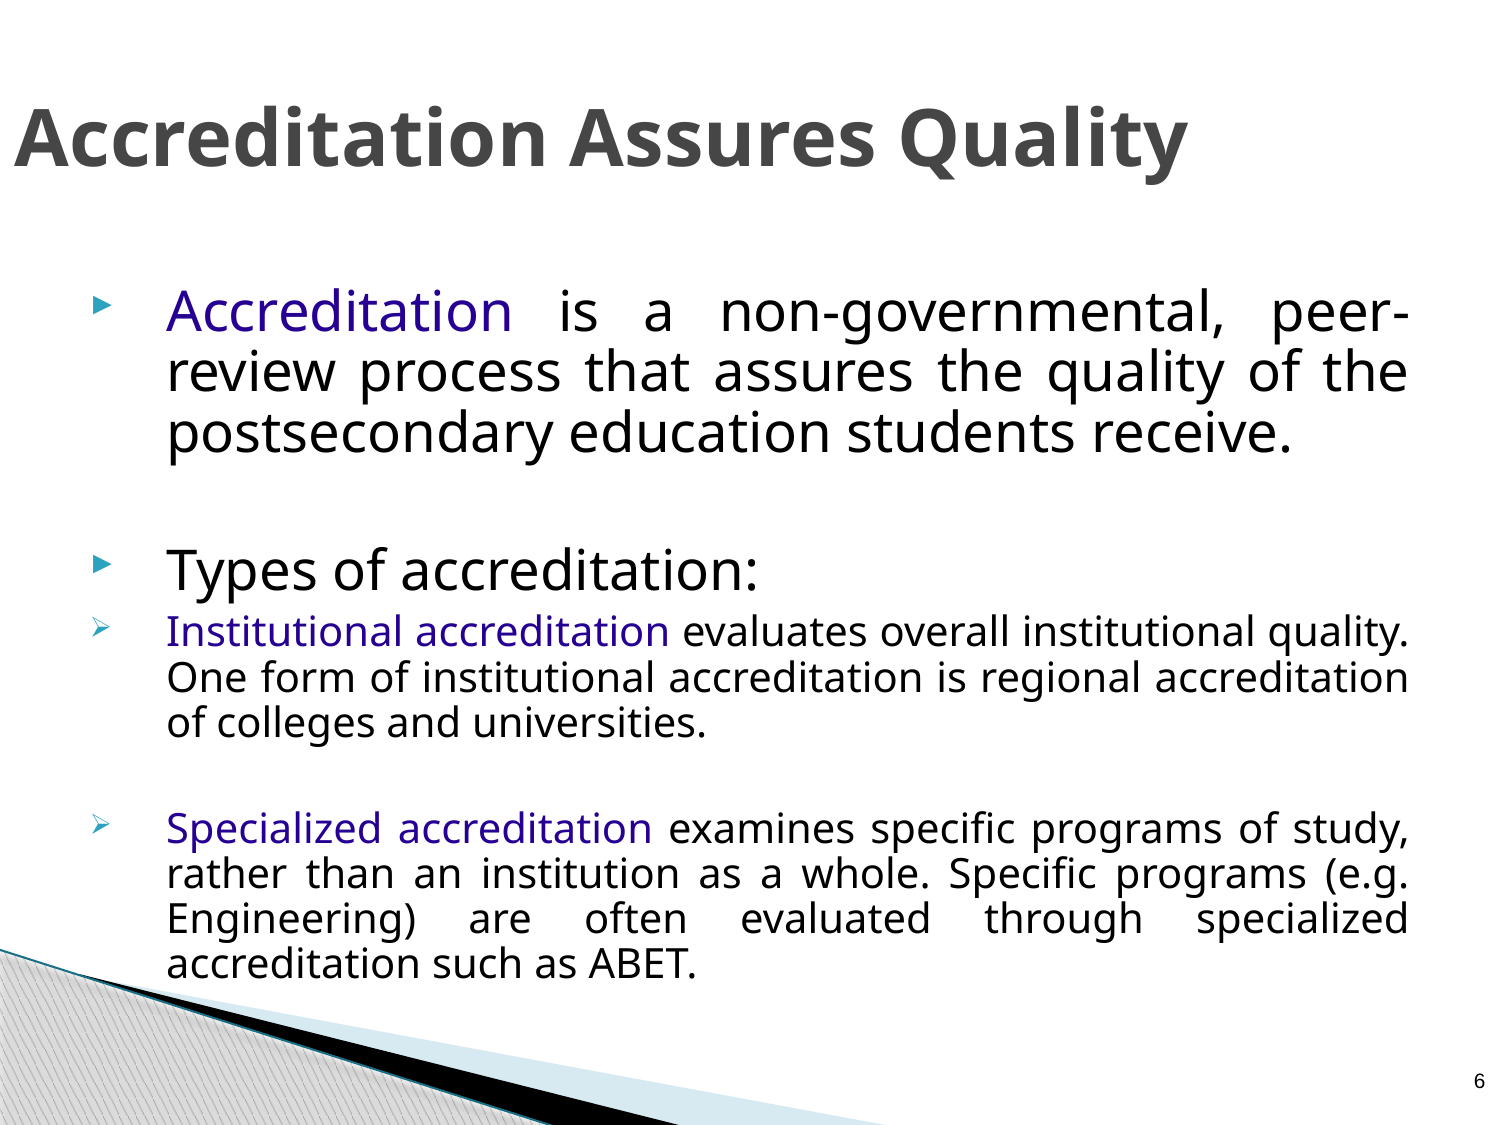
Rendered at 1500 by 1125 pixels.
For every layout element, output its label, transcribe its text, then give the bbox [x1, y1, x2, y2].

list Accreditation is a non-governmental, peer-review process that assures the quality of the postsecondary education students receive. Types of accreditation: Institutional accreditation evaluates overall institutional quality. One form of institutional accreditation is regional accreditation of colleges and universities. Specialized accreditation examines specific programs of study, rather than an institution as a whole. Specific programs (e.g. Engineering) are often evaluated through specialized accreditation such as ABET. [75, 275, 1425, 1006]
slide_number 6 [1187, 1025, 1500, 1100]
title Accreditation Assures Quality [0, 37, 1238, 233]
